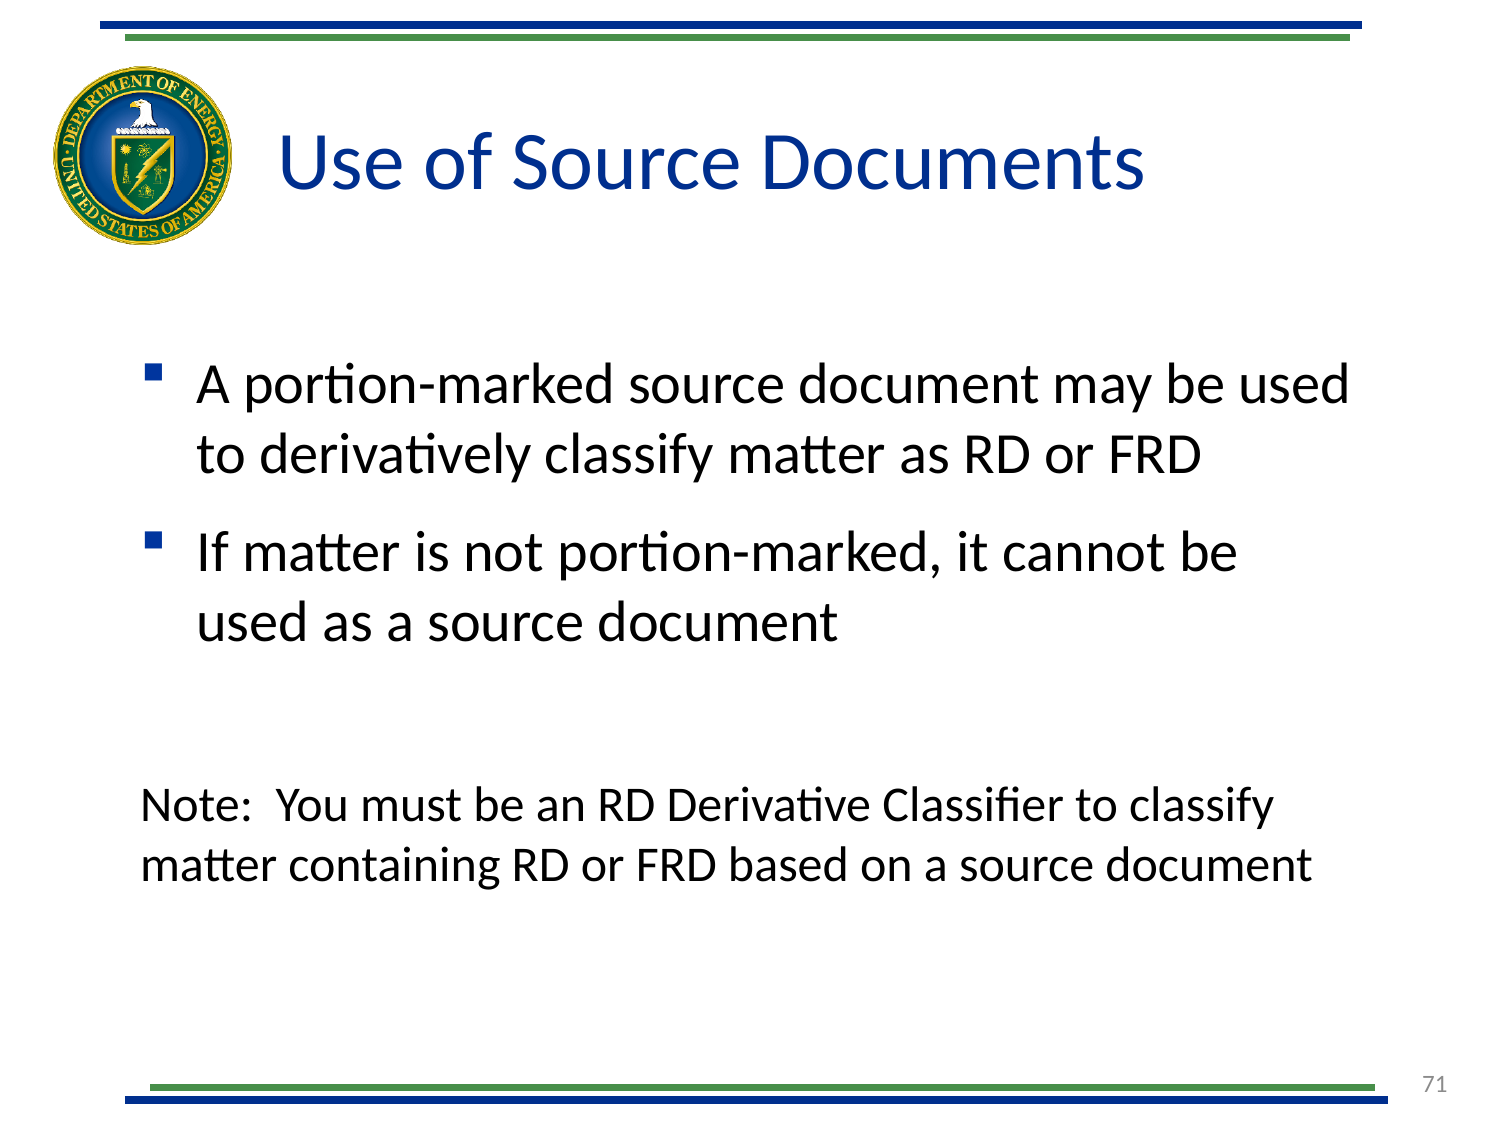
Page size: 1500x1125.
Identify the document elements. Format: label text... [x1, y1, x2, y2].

list A portion-marked source document may be used to derivatively classify matter as RD or FRD If matter is not portion-marked, it cannot be used as a source document Note: You must be an RD Derivative Classifier to classify matter containing RD or FRD based on a source document [125, 337, 1375, 1063]
picture [53, 66, 232, 245]
slide_number 71 [1112, 1052, 1463, 1113]
title Use of Source Documents [262, 62, 1413, 250]
